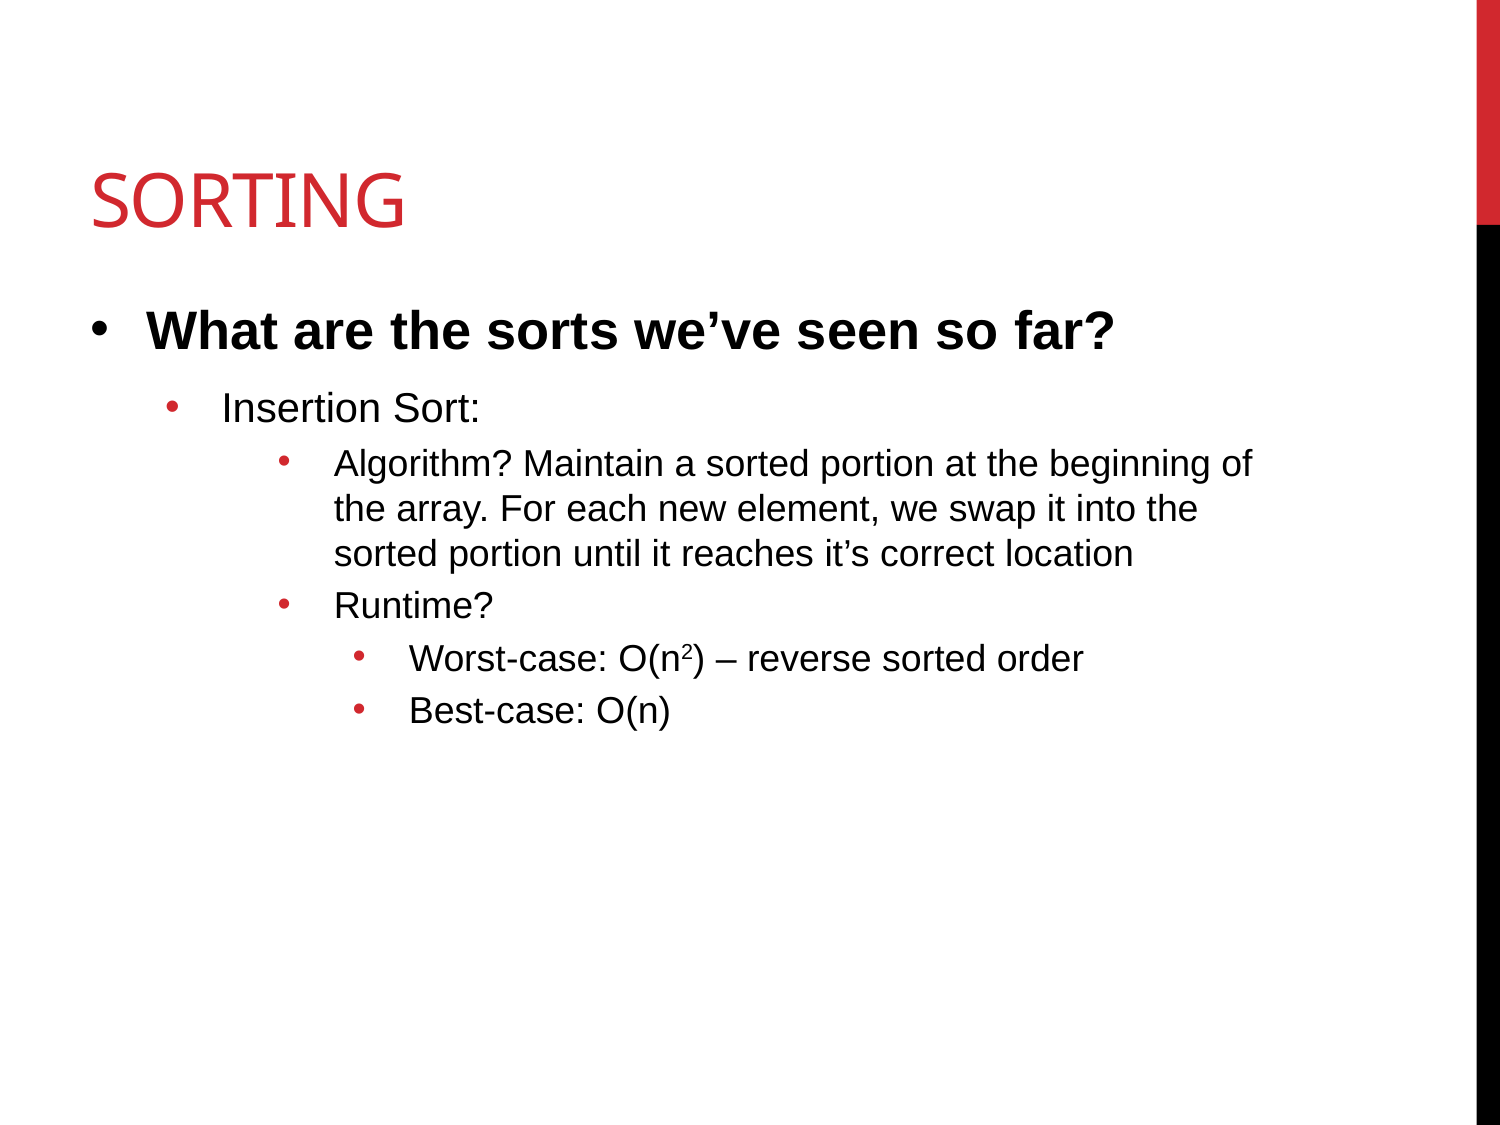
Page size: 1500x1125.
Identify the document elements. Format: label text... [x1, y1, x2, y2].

title Sorting [75, 25, 1325, 250]
list What are the sorts we’ve seen so far? Insertion Sort: Algorithm? Maintain a sorted portion at the beginning of the array. For each new element, we swap it into the sorted portion until it reaches it’s correct location Runtime? Worst-case: O(n2) – reverse sorted order Best-case: O(n) [75, 287, 1325, 1125]
